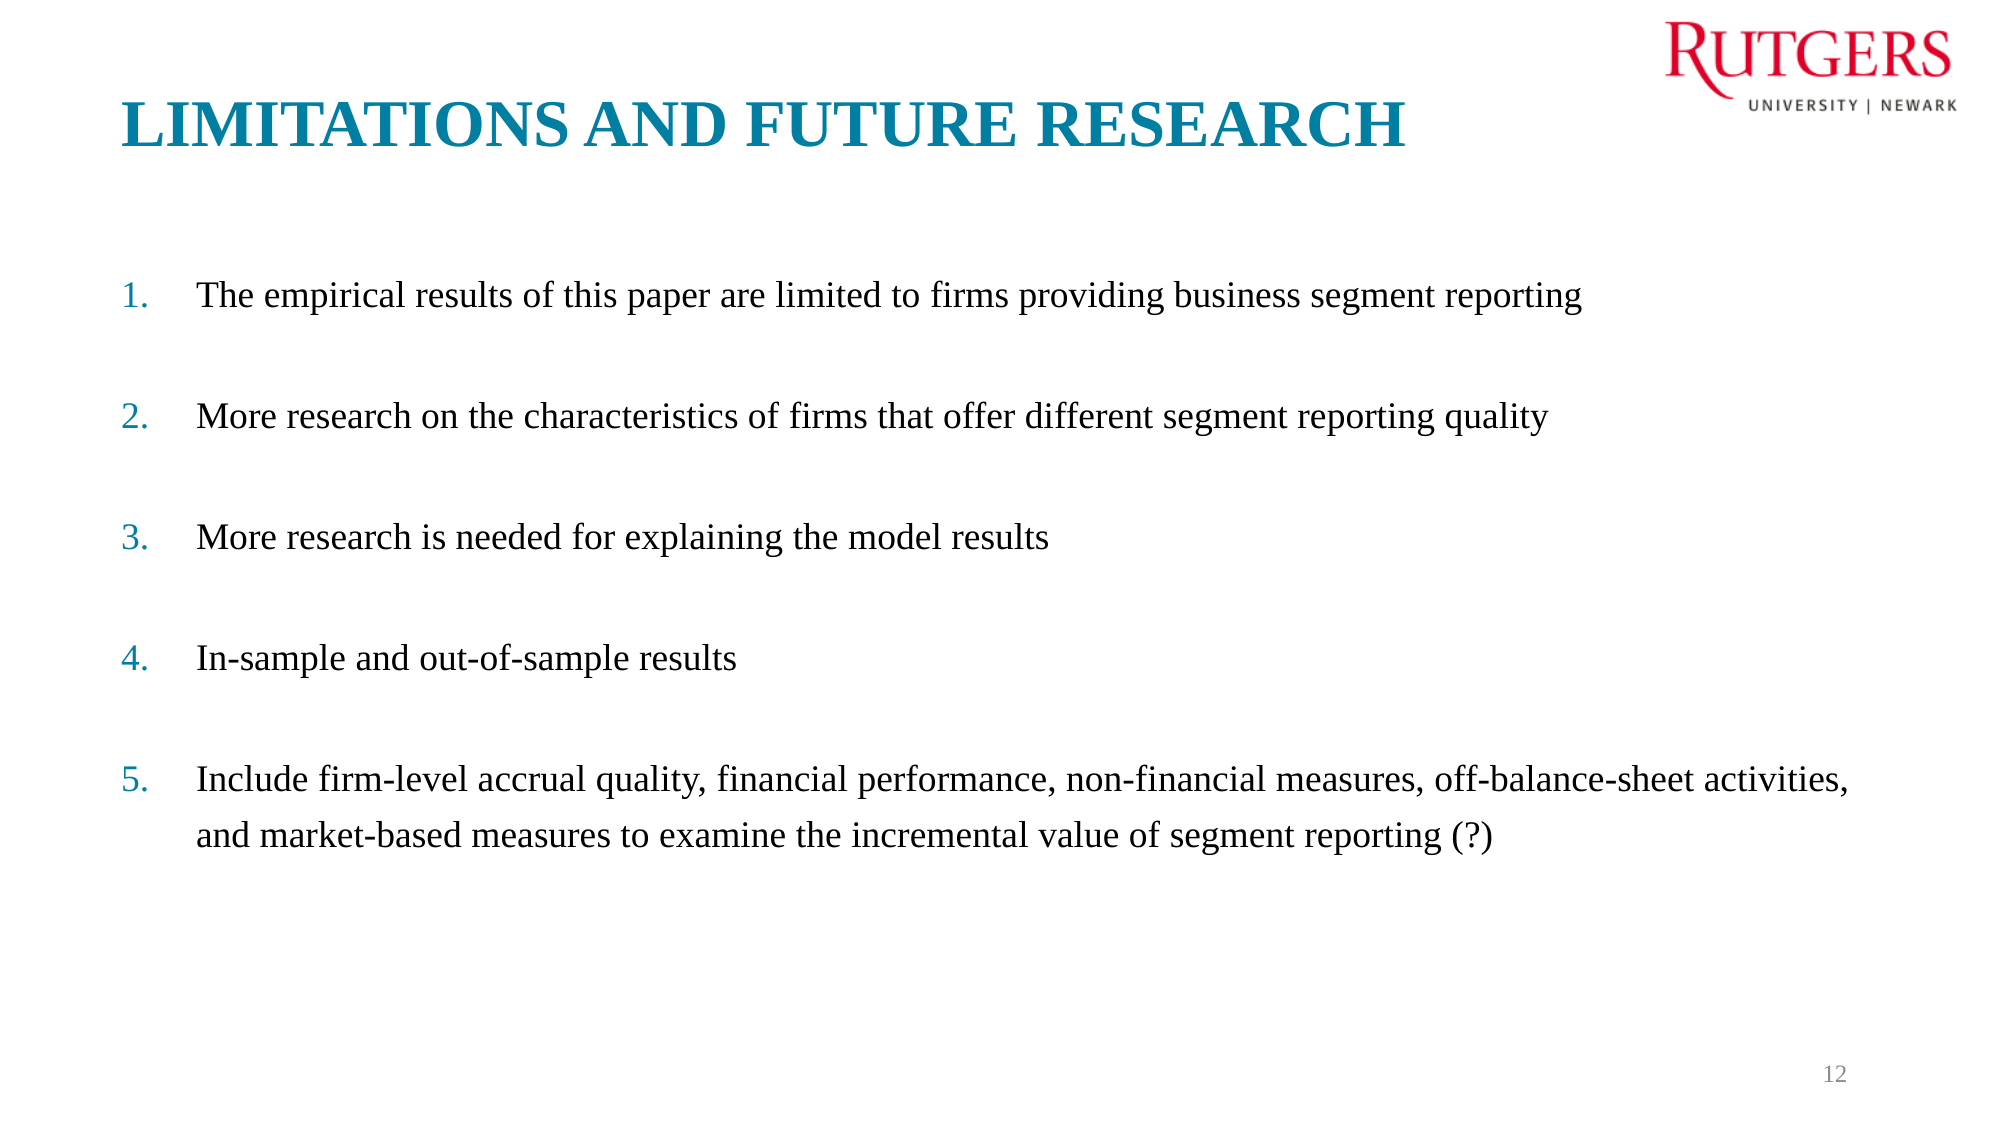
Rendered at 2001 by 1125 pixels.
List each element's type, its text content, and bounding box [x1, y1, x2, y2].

slide_number 12 [1412, 1042, 1863, 1103]
picture [1654, 9, 2000, 150]
text_box The empirical results of this paper are limited to firms providing business segment reporting More research on the characteristics of firms that offer different segment reporting quality More research is needed for explaining the model results In-sample and out-of-sample results Include firm-level accrual quality, financial performance, non-financial measures, off-balance-sheet activities, and market-based measures to examine the incremental value of segment reporting (?) [120, 149, 1909, 1125]
text_box Limitations and future research [121, 79, 2000, 182]
